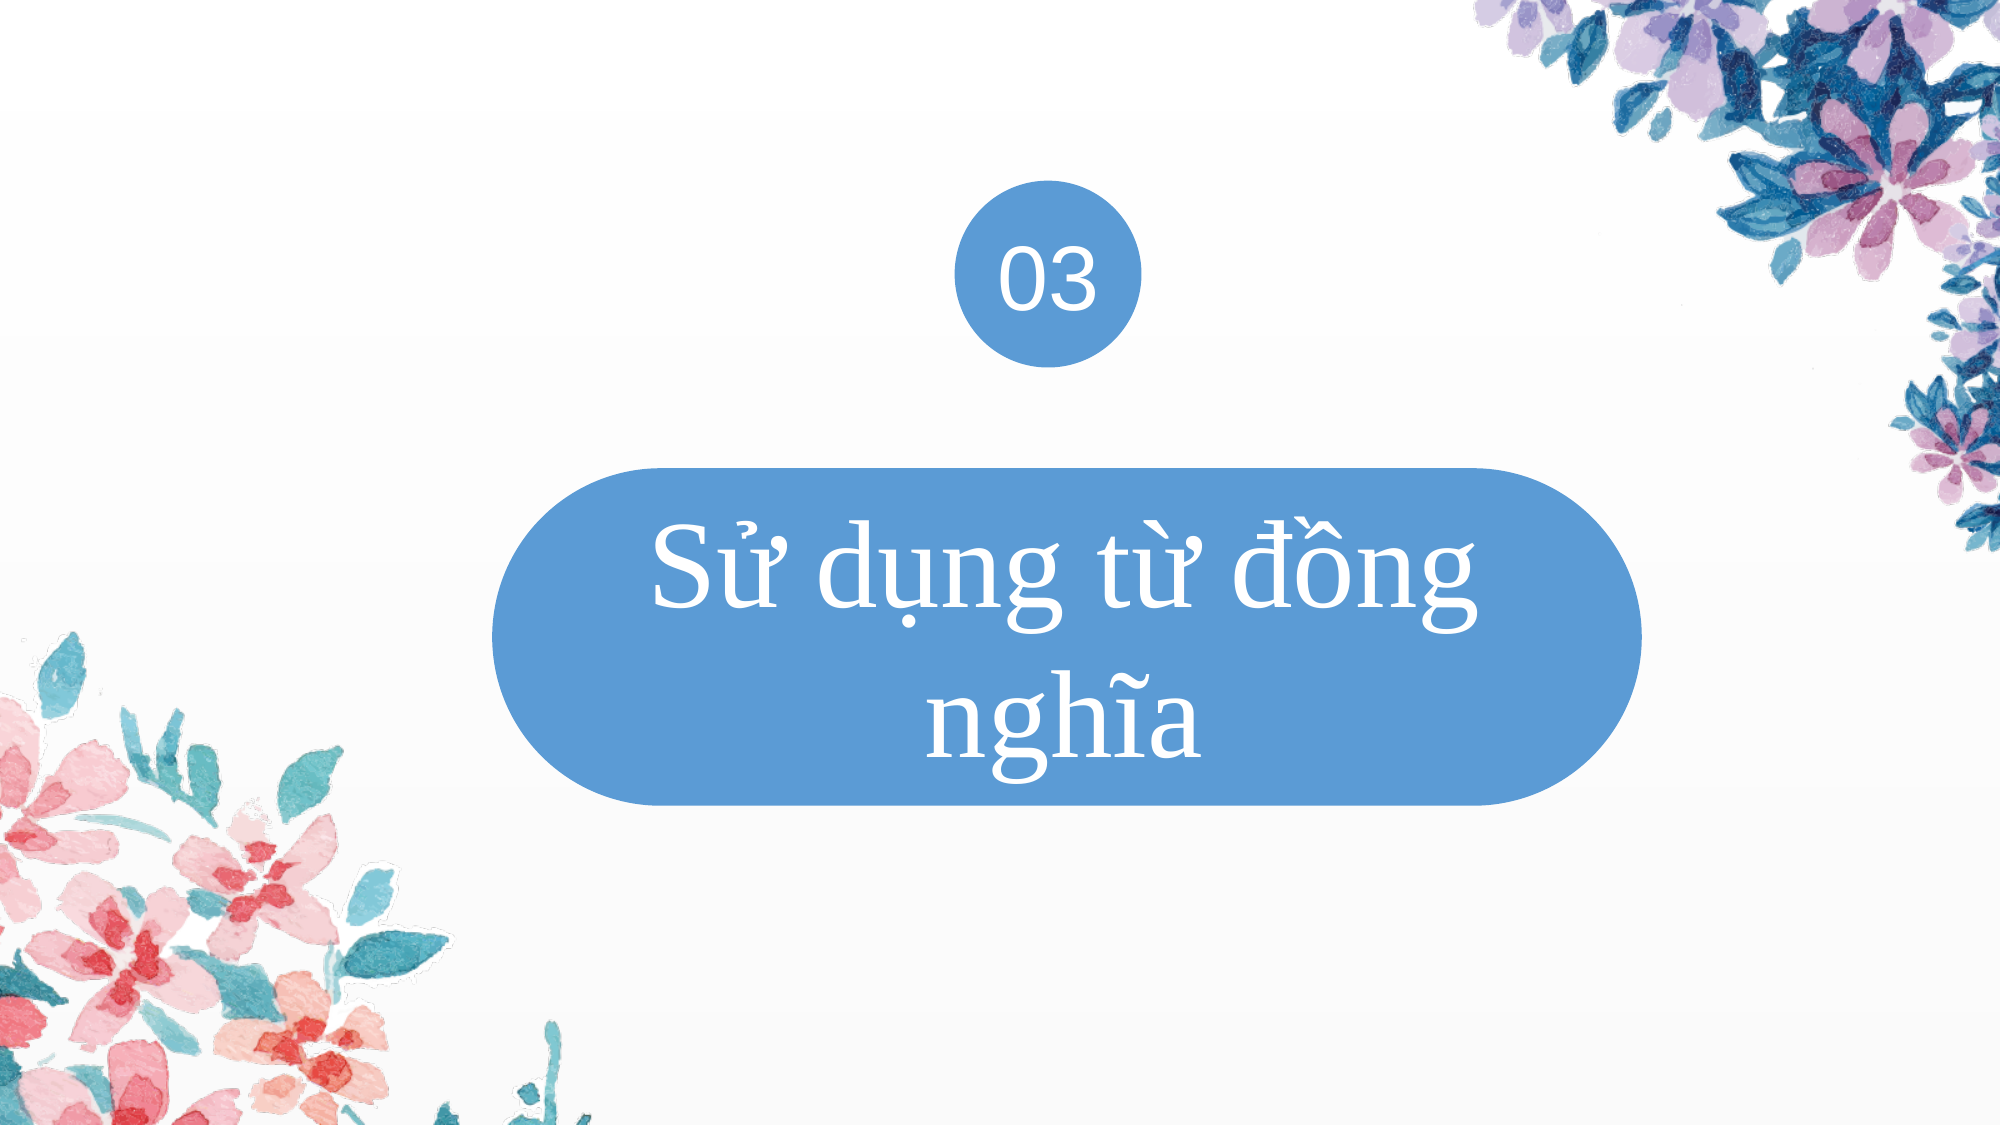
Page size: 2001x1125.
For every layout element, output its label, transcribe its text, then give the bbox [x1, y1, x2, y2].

text_box 03 [953, 179, 1143, 369]
text_box [491, 467, 1643, 783]
text_box [0, 0, 2000, 1125]
text_box [574, 783, 1560, 807]
